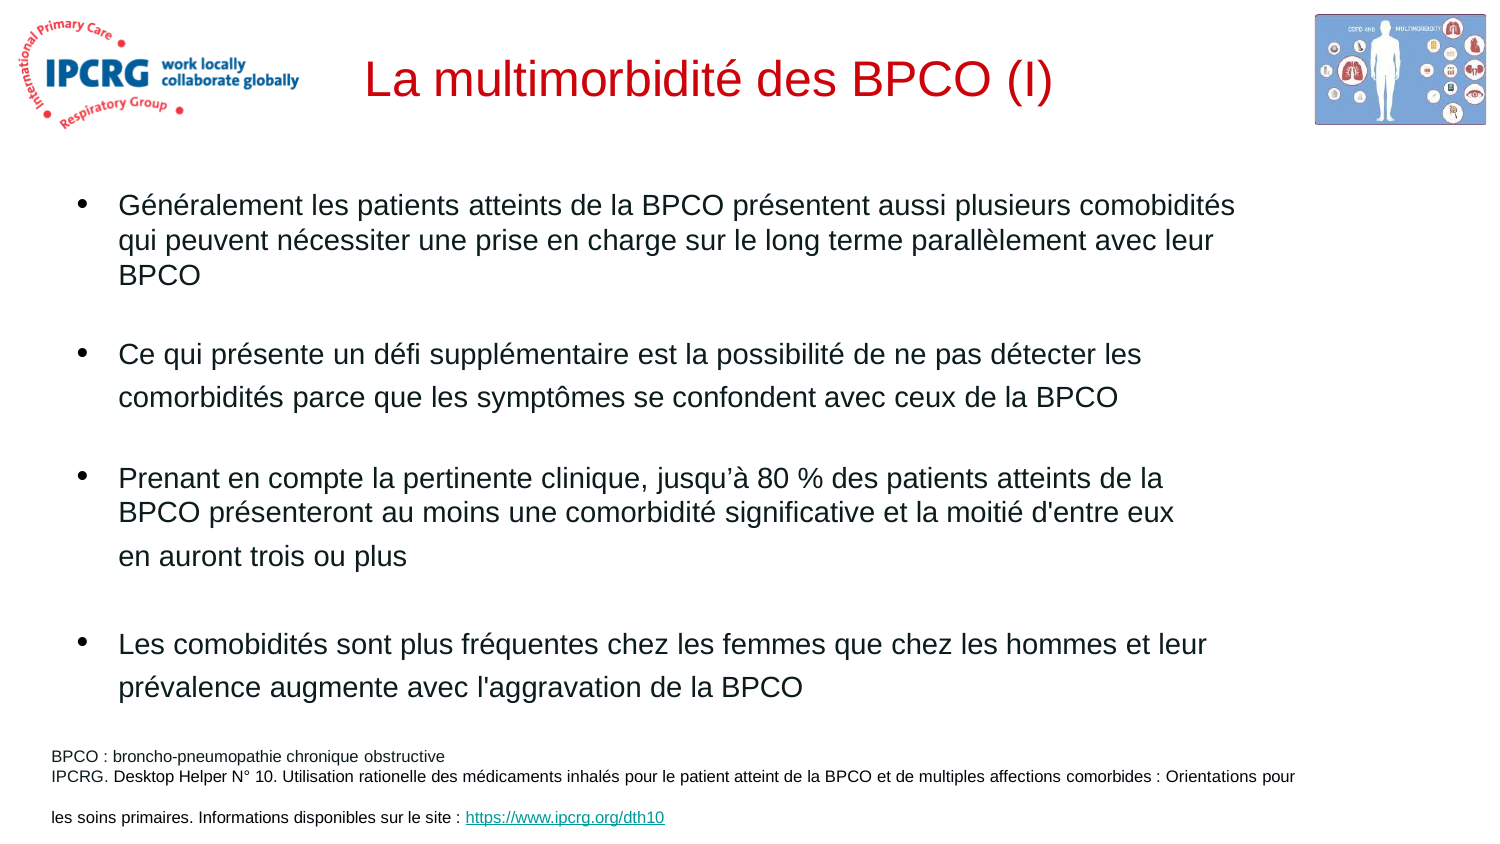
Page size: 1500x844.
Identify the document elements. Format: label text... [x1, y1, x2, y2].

title La multimorbidité des BPCO (I) [362, 35, 1160, 179]
text_box [1314, 14, 1487, 125]
picture [18, 20, 300, 130]
text_box Généralement les patients atteints de la BPCO présentent aussi plusieurs comobidités qui peuvent nécessiter une prise en charge sur le long terme parallèlement avec leur BPCO Ce qui présente un défi supplémentaire est la possibilité de ne pas détecter les comorbidités parce que les symptômes se confondent avec ceux de la BPCO Prenant en compte la pertinente clinique, jusqu’à 80 % des patients atteints de la BPCO présenteront au moins une comorbidité significative et la moitié d'entre eux en auront trois ou plus Les comobidités sont plus fréquentes chez les femmes que chez les hommes et leur prévalence augmente avec l'aggravation de la BPCO [73, 184, 1307, 705]
text_box BPCO : broncho-pneumopathie chronique obstructive IPCRG. Desktop Helper N° 10. Utilisation rationelle des médicaments inhalés pour le patient atteint de la BPCO et de multiples affections comorbides : Orientations pour les soins primaires. Informations disponibles sur le site : https://www.ipcrg.org/dth10 [49, 743, 1307, 831]
